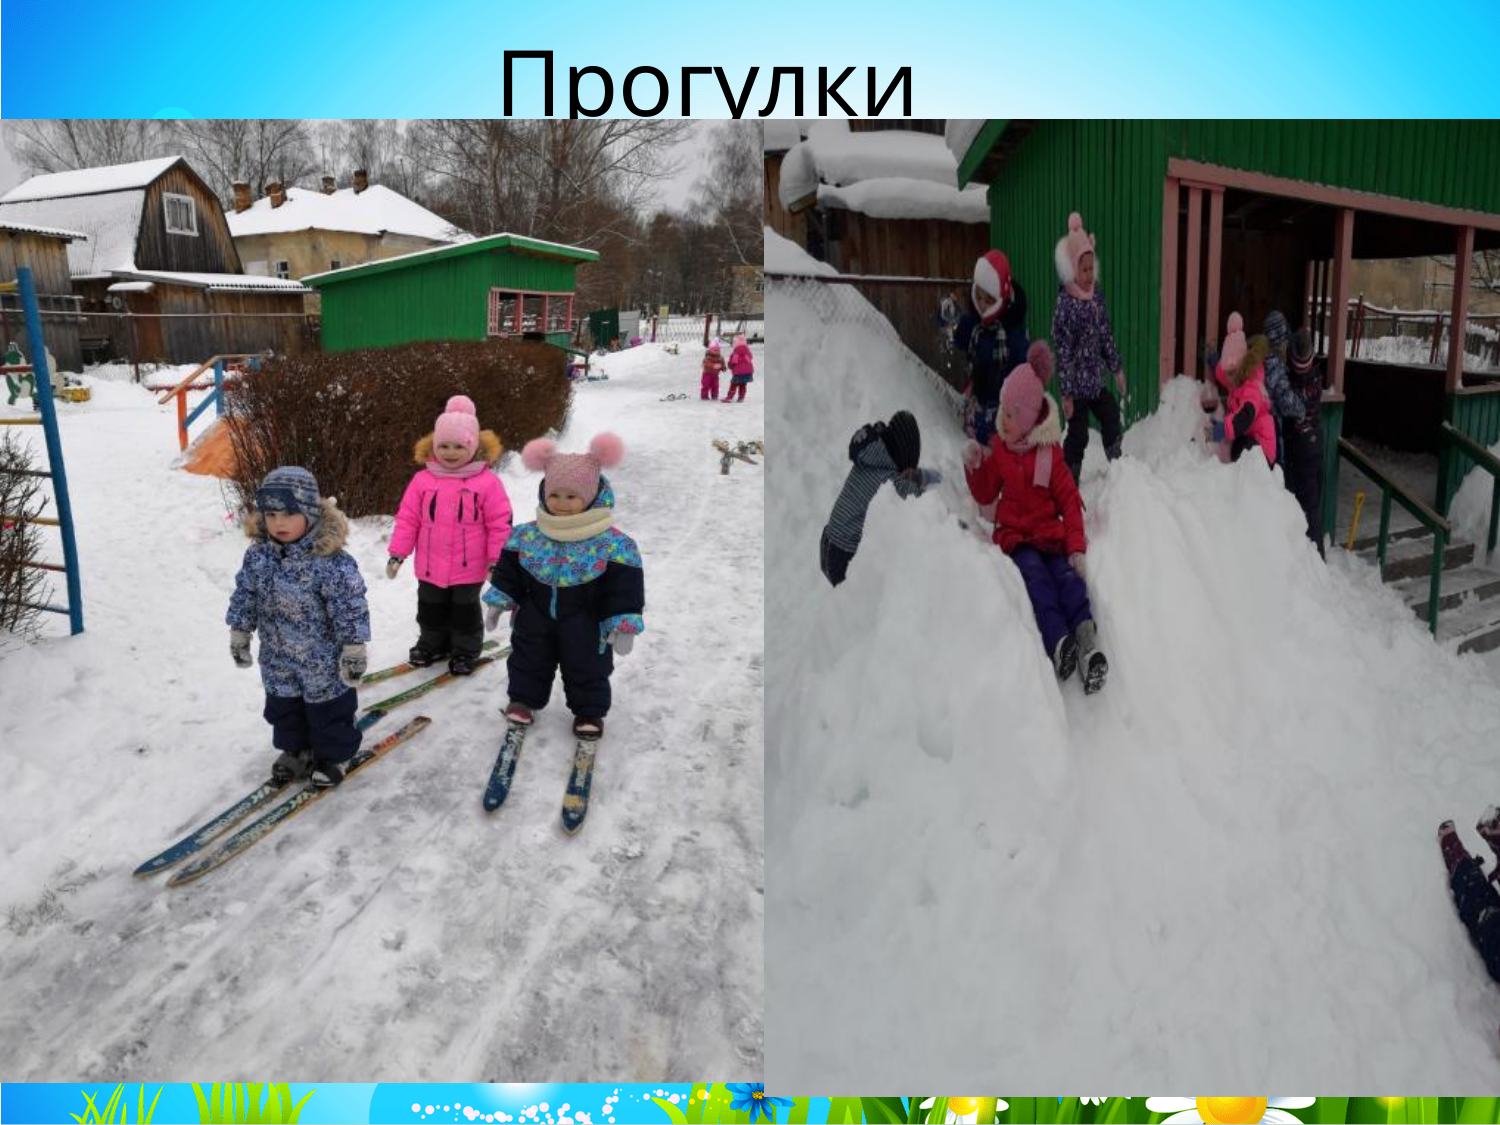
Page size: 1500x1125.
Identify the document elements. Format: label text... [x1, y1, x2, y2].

text_box Прогулки [480, 17, 1048, 118]
picture [0, 0, 1500, 1125]
